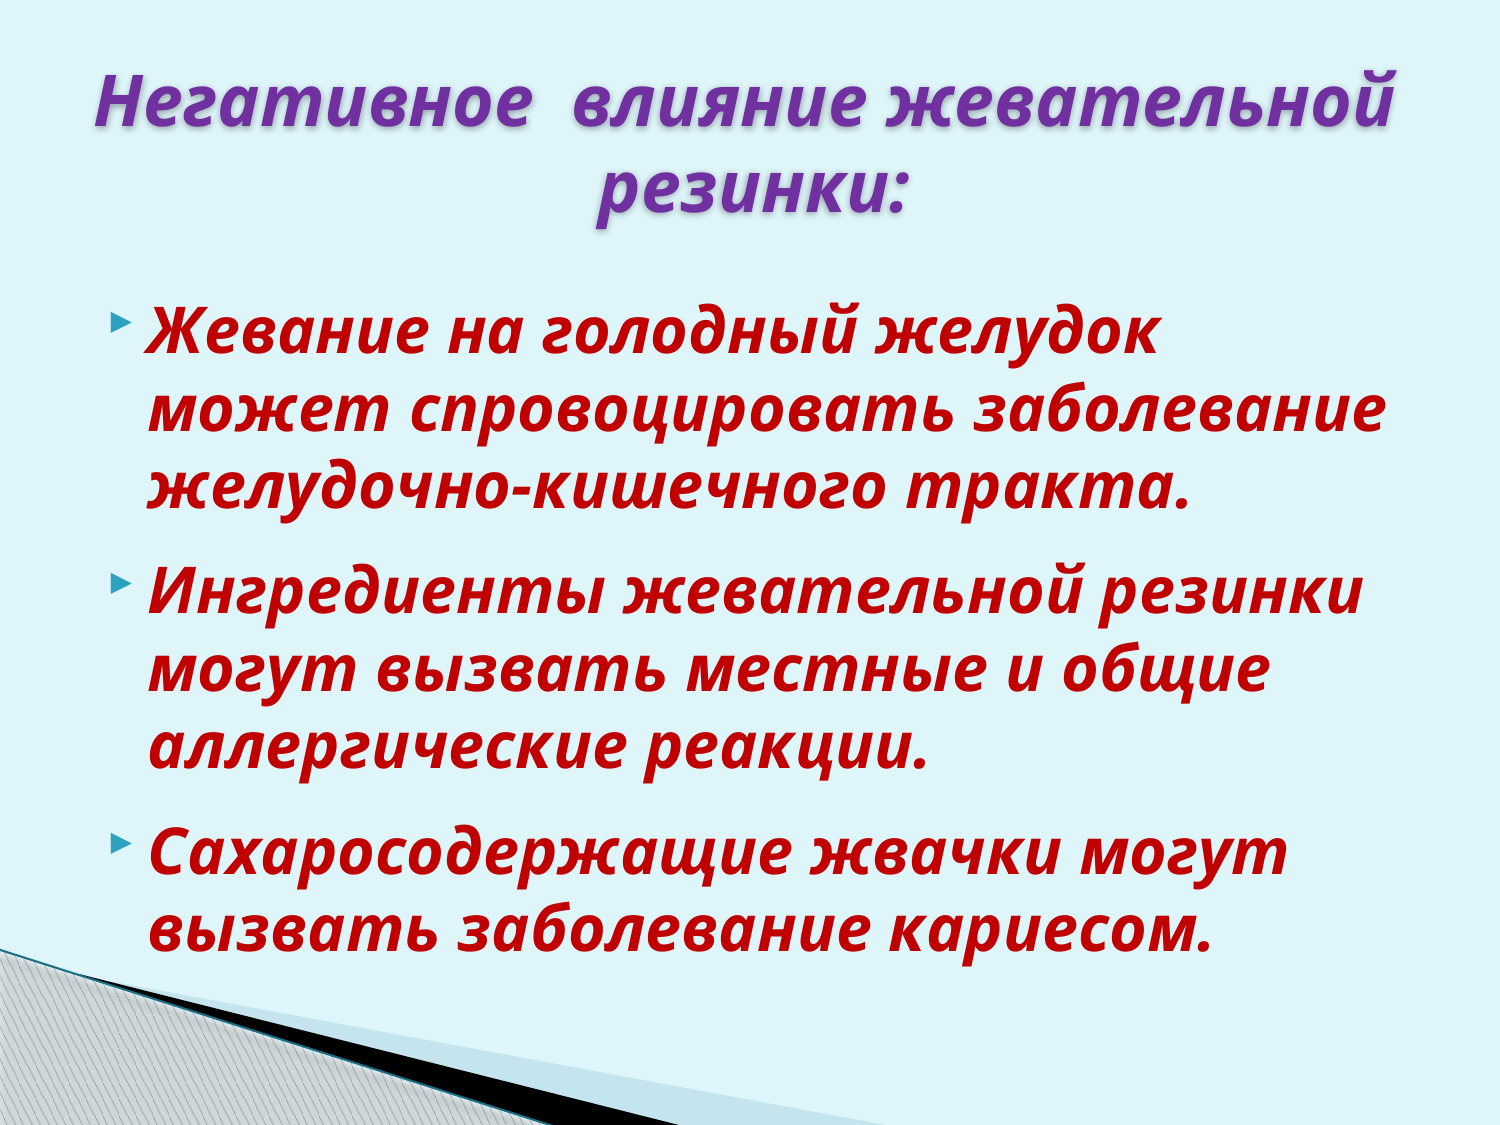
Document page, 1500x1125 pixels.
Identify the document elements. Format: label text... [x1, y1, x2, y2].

list Жевание на голодный желудок может спровоцировать заболевание желудочно-кишечного тракта. Ингредиенты жевательной резинки могут вызвать местные и общие аллергические реакции. Сахаросодержащие жвачки могут вызвать заболевание кариесом. [75, 281, 1425, 986]
title Негативное влияние жевательной резинки: [70, 46, 1421, 235]
